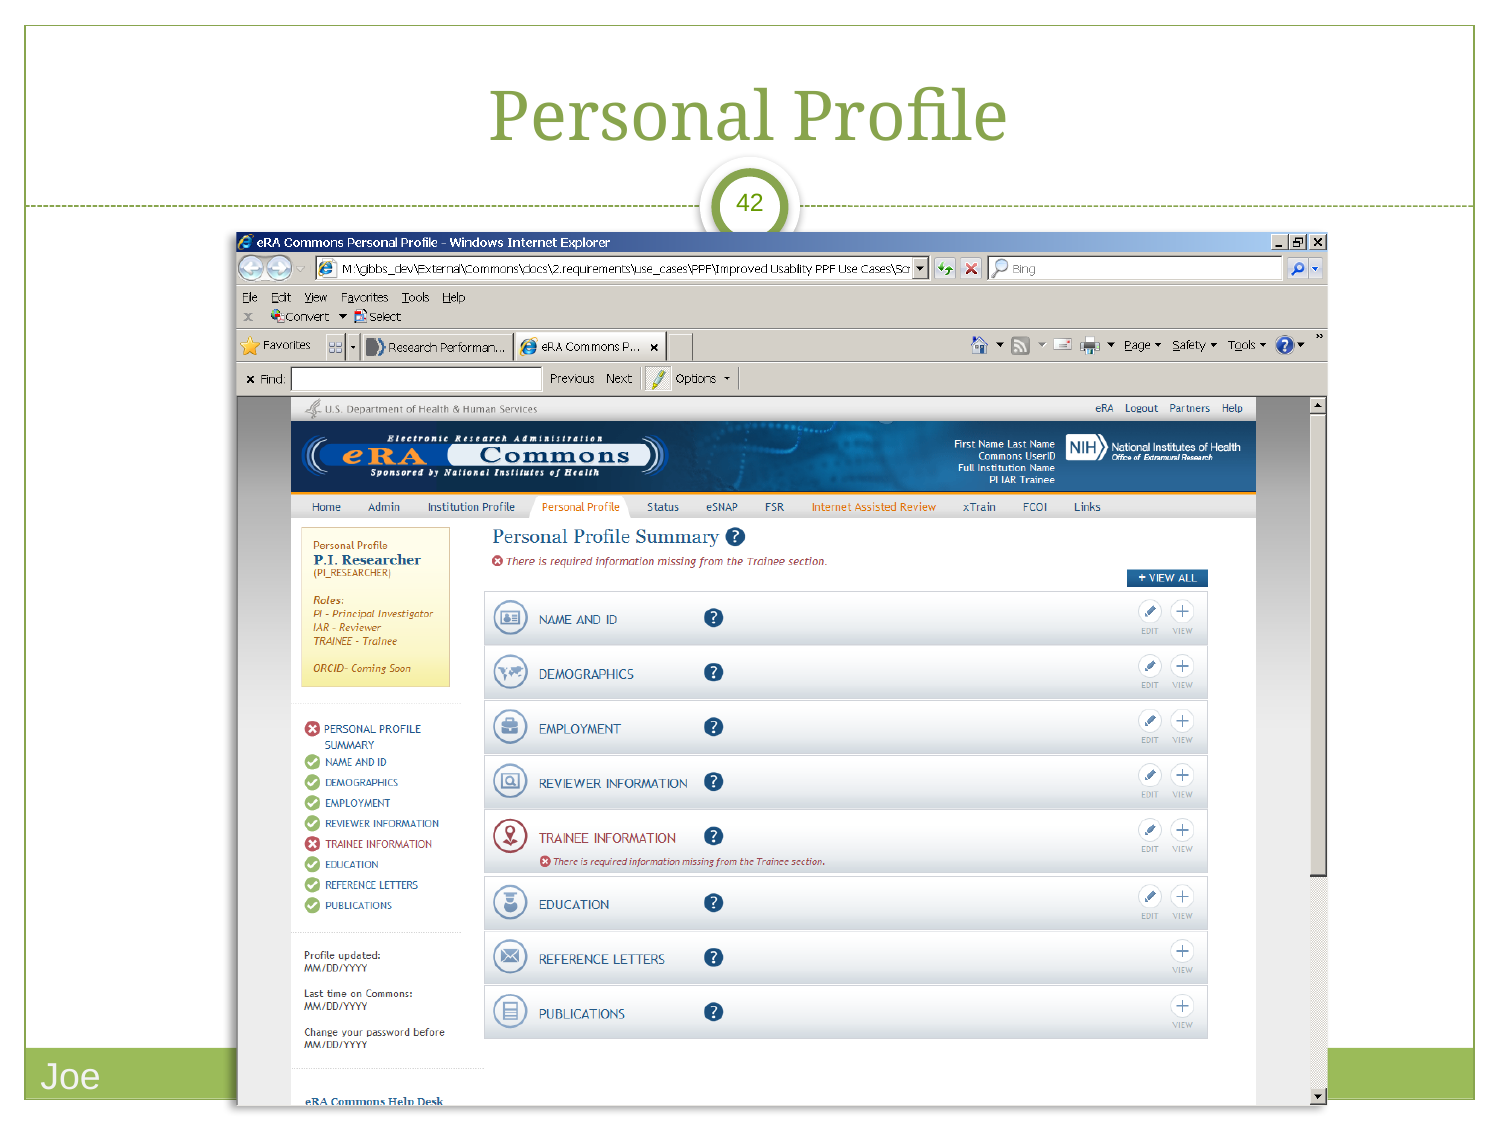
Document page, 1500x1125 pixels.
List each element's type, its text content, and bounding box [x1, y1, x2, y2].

title Personal Profile [49, 37, 1450, 162]
picture [236, 232, 1328, 1106]
text_box Joe [25, 1045, 116, 1105]
